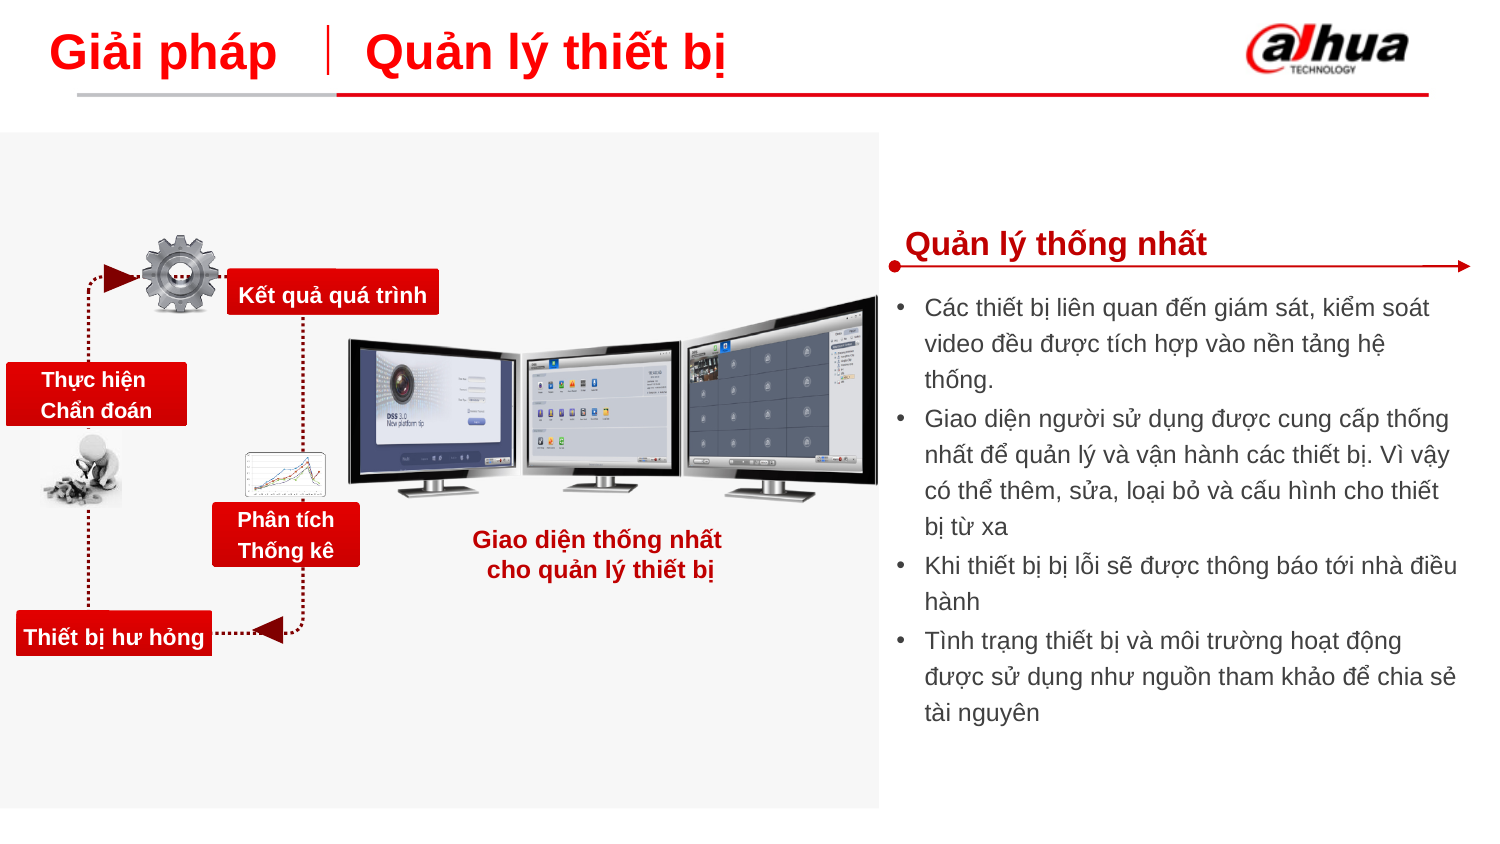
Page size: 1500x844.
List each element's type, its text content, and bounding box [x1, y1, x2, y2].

picture [242, 452, 326, 497]
picture [348, 294, 878, 505]
text_box [255, 618, 282, 642]
text_box Quản lý thống nhất [887, 221, 1449, 264]
text_box [0, 130, 881, 811]
text_box Thiết bị hư hỏng [16, 610, 213, 657]
text_box Thực hiện Chẩn đoán [5, 361, 188, 427]
text_box Các thiết bị liên quan đến giám sát, kiểm soát video đều được tích hợp vào nền tảng hệ thống. Giao diện người sử dụng được cung cấp thống nhất để quản lý và vận hành các thiết bị. Vì vậy có thể thêm, sửa, loại bỏ và cấu hình cho thiết bị từ xa Khi thiết bị bị lỗi sẽ được thông báo tới nhà điều hành Tình trạng thiết bị và môi trường hoạt động được sử dụng như nguồn tham khảo để chia sẻ tài nguyên [881, 278, 1478, 734]
text_box Giao diện thống nhất cho quản lý thiết bị [356, 516, 846, 592]
text_box [888, 260, 1471, 273]
text_box [88, 276, 303, 634]
picture [140, 234, 220, 314]
picture [40, 429, 122, 508]
text_box Kết quả quá trình [227, 268, 440, 315]
text_box Giải pháp ｜Quản lý thiết bị [35, 11, 1028, 78]
text_box Phân tích Thống kê [212, 501, 360, 567]
text_box [105, 266, 135, 291]
picture [0, 0, 1500, 844]
